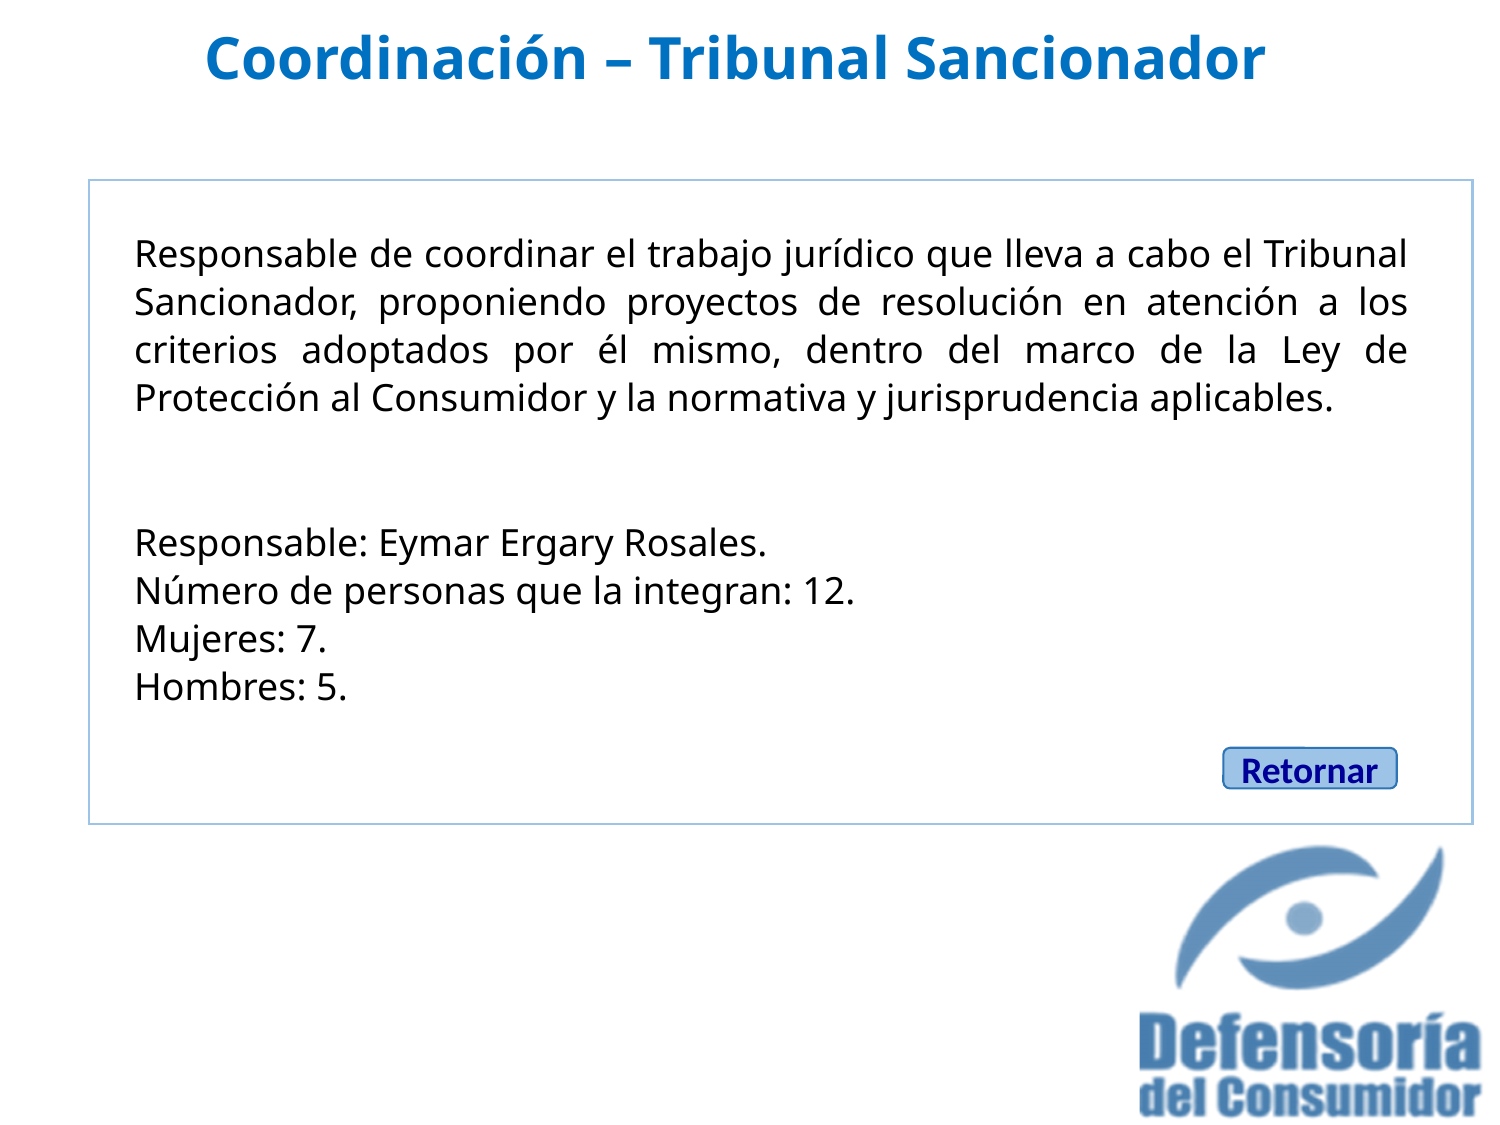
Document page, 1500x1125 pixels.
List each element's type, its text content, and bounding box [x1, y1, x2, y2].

text_box Retornar [1222, 746, 1398, 790]
title Coordinación – Tribunal Sancionador [89, 9, 1383, 112]
text_box [88, 179, 1474, 825]
